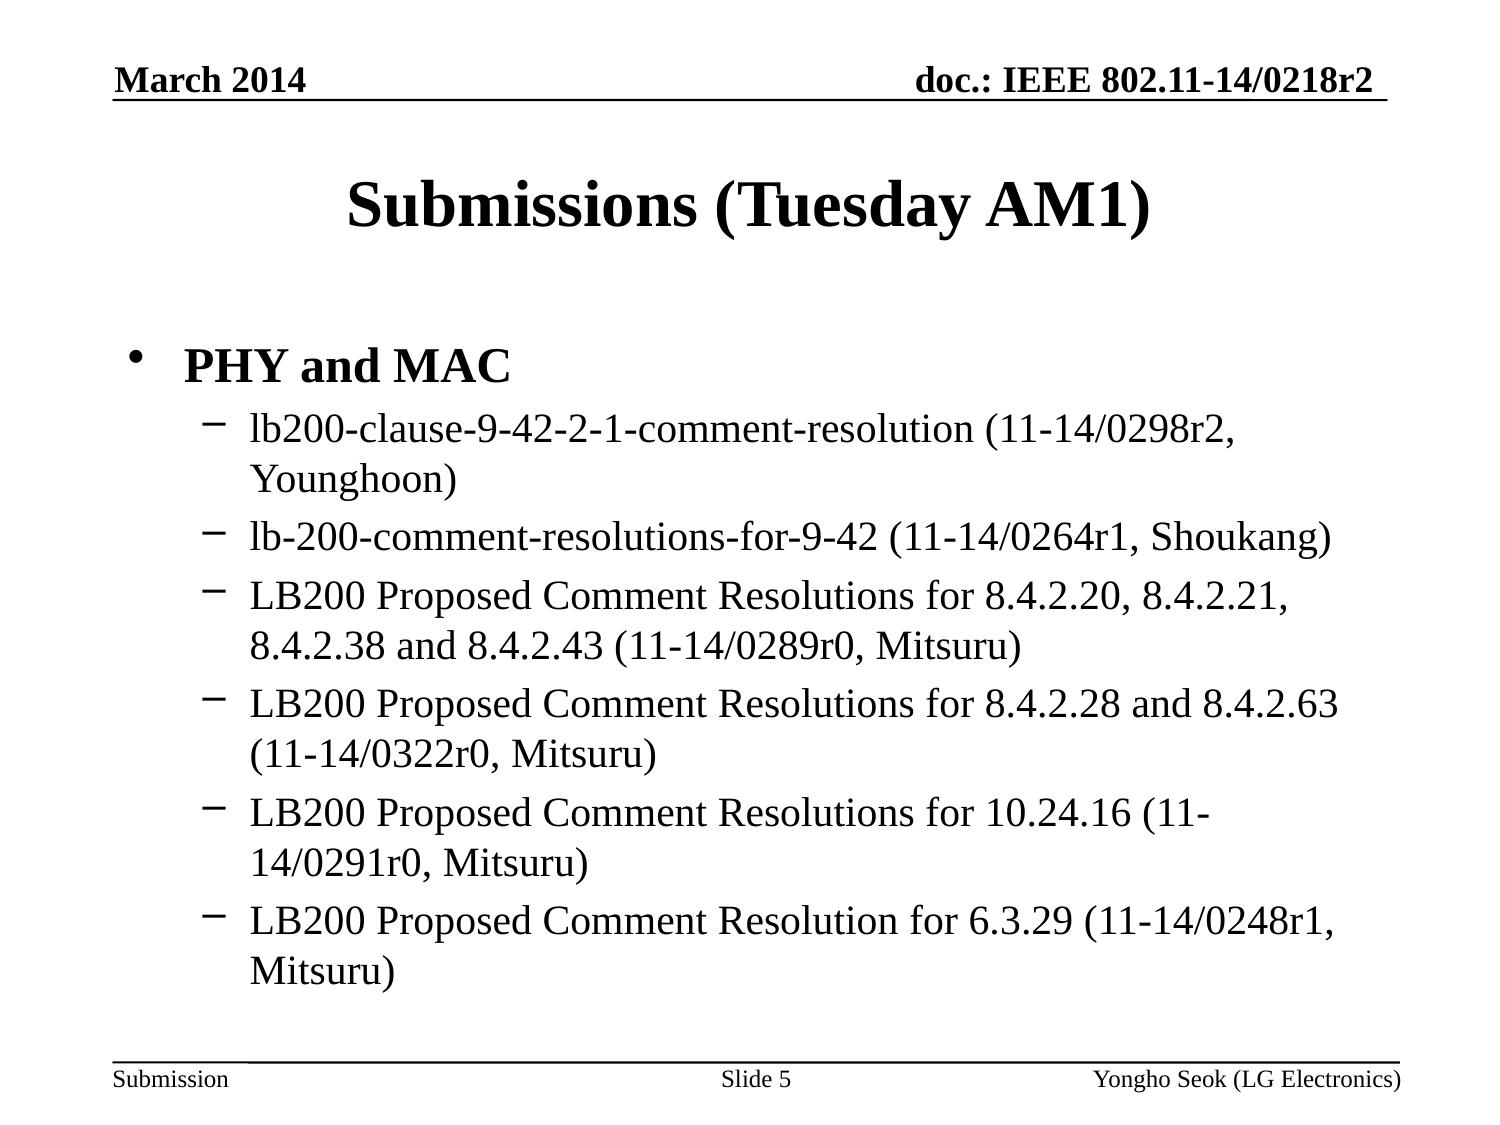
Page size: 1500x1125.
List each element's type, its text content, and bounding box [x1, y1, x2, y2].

list PHY and MAC lb200-clause-9-42-2-1-comment-resolution (11-14/0298r2, Younghoon) lb-200-comment-resolutions-for-9-42 (11-14/0264r1, Shoukang) LB200 Proposed Comment Resolutions for 8.4.2.20, 8.4.2.21, 8.4.2.38 and 8.4.2.43 (11-14/0289r0, Mitsuru) LB200 Proposed Comment Resolutions for 8.4.2.28 and 8.4.2.63 (11-14/0322r0, Mitsuru) LB200 Proposed Comment Resolutions for 10.24.16 (11-14/0291r0, Mitsuru) LB200 Proposed Comment Resolution for 6.3.29 (11-14/0248r1, Mitsuru) [112, 324, 1388, 1001]
title Submissions (Tuesday AM1) [112, 112, 1388, 288]
slide_number Slide 5 [712, 1061, 800, 1093]
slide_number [114, 54, 309, 101]
footer Yongho Seok (LG Electronics) [1088, 1061, 1402, 1093]
